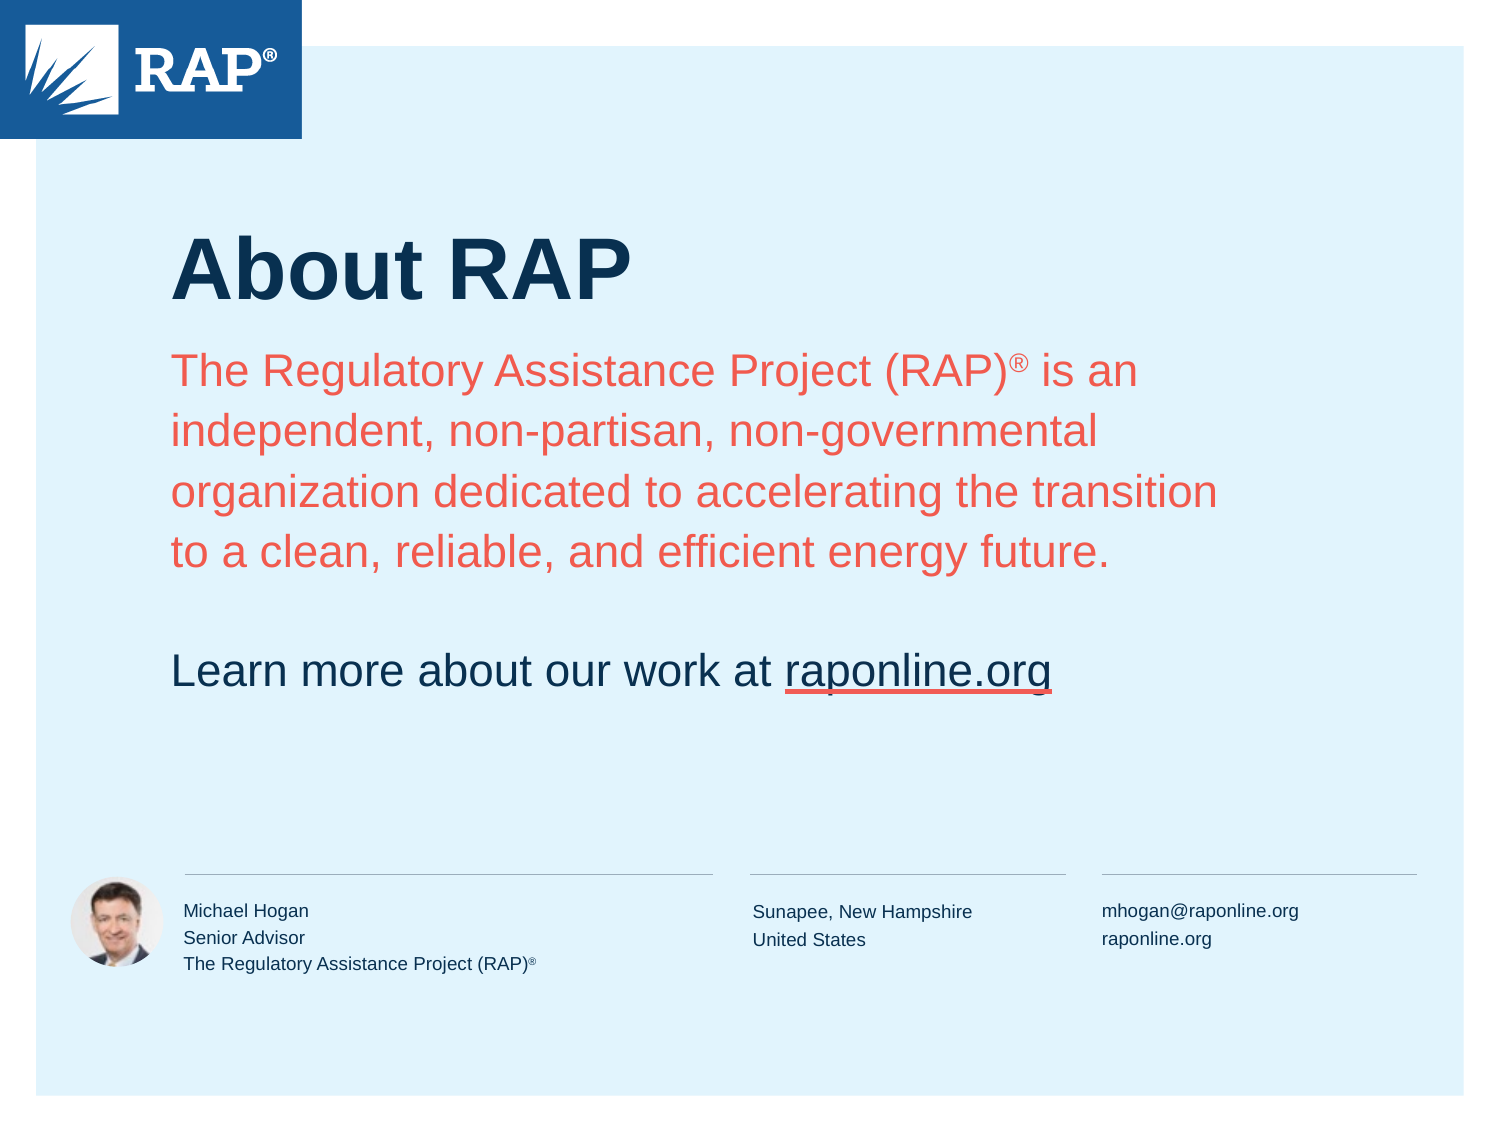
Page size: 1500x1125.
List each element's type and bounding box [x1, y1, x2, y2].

picture [0, 0, 302, 139]
picture [70, 876, 164, 967]
